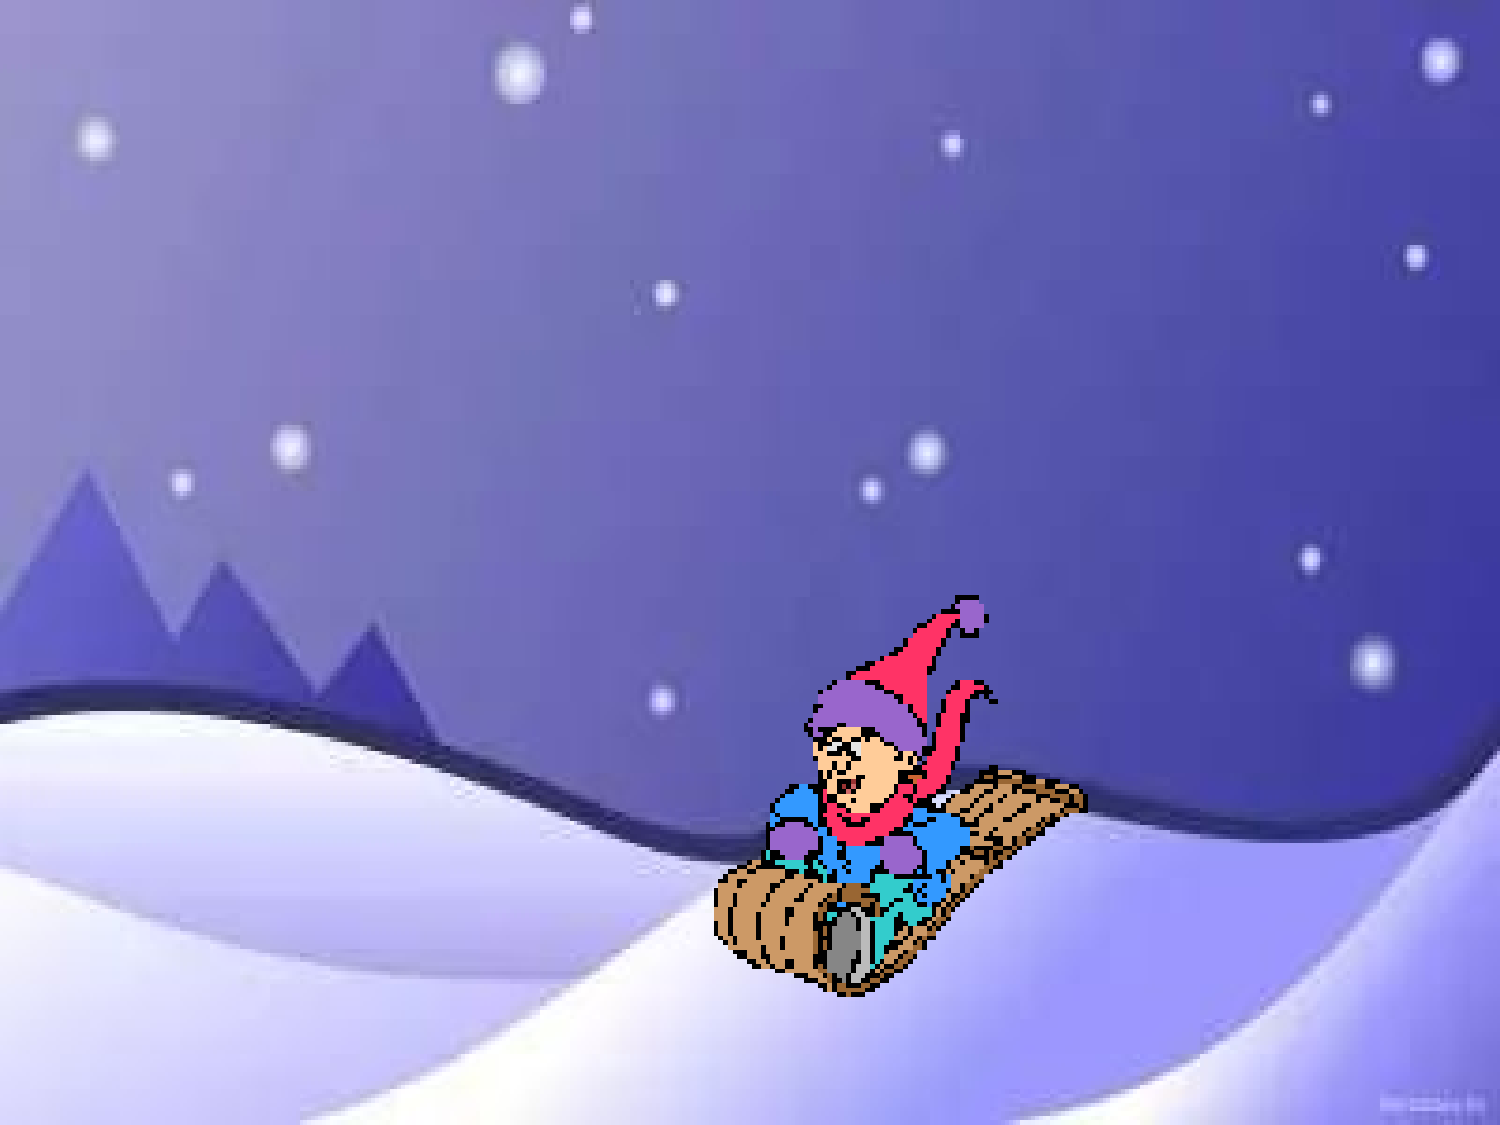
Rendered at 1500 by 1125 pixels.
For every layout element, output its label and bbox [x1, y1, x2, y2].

list [643, 585, 1117, 1059]
picture [0, 0, 1500, 1125]
